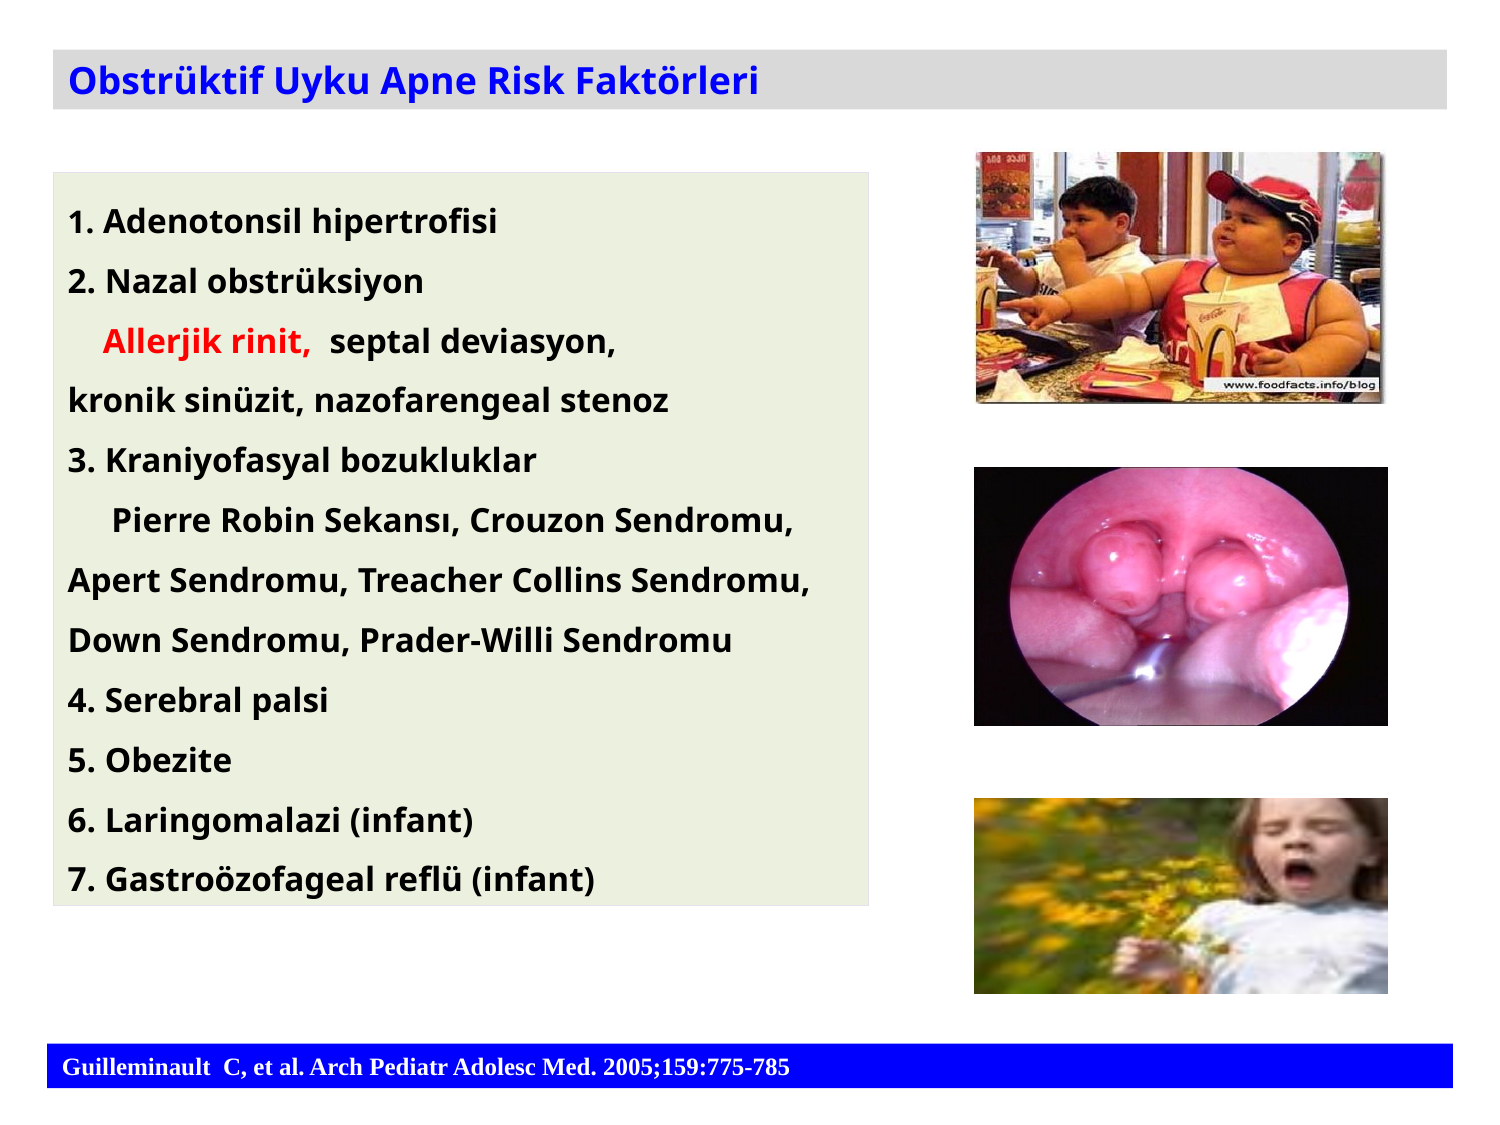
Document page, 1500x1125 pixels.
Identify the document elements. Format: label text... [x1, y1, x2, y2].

text_box Guilleminault C, et al. Arch Pediatr Adolesc Med. 2005;159:775-785 [47, 1043, 1453, 1089]
text_box Obstrüktif Uyku Apne Risk Faktörleri [53, 49, 1447, 110]
picture [974, 798, 1389, 994]
text_box 1. Adenotonsil hipertrofisi 2. Nazal obstrüksiyon Allerjik rinit, septal deviasyon, kronik sinüzit, nazofarengeal stenoz 3. Kraniyofasyal bozukluklar Pierre Robin Sekansı, Crouzon Sendromu, Apert Sendromu, Treacher Collins Sendromu, Down Sendromu, Prader-Willi Sendromu 4. Serebral palsi 5. Obezite 6. Laringomalazi (infant) 7. Gastroözofageal reflü (infant) [53, 172, 869, 906]
picture [974, 467, 1389, 727]
picture [974, 148, 1389, 404]
